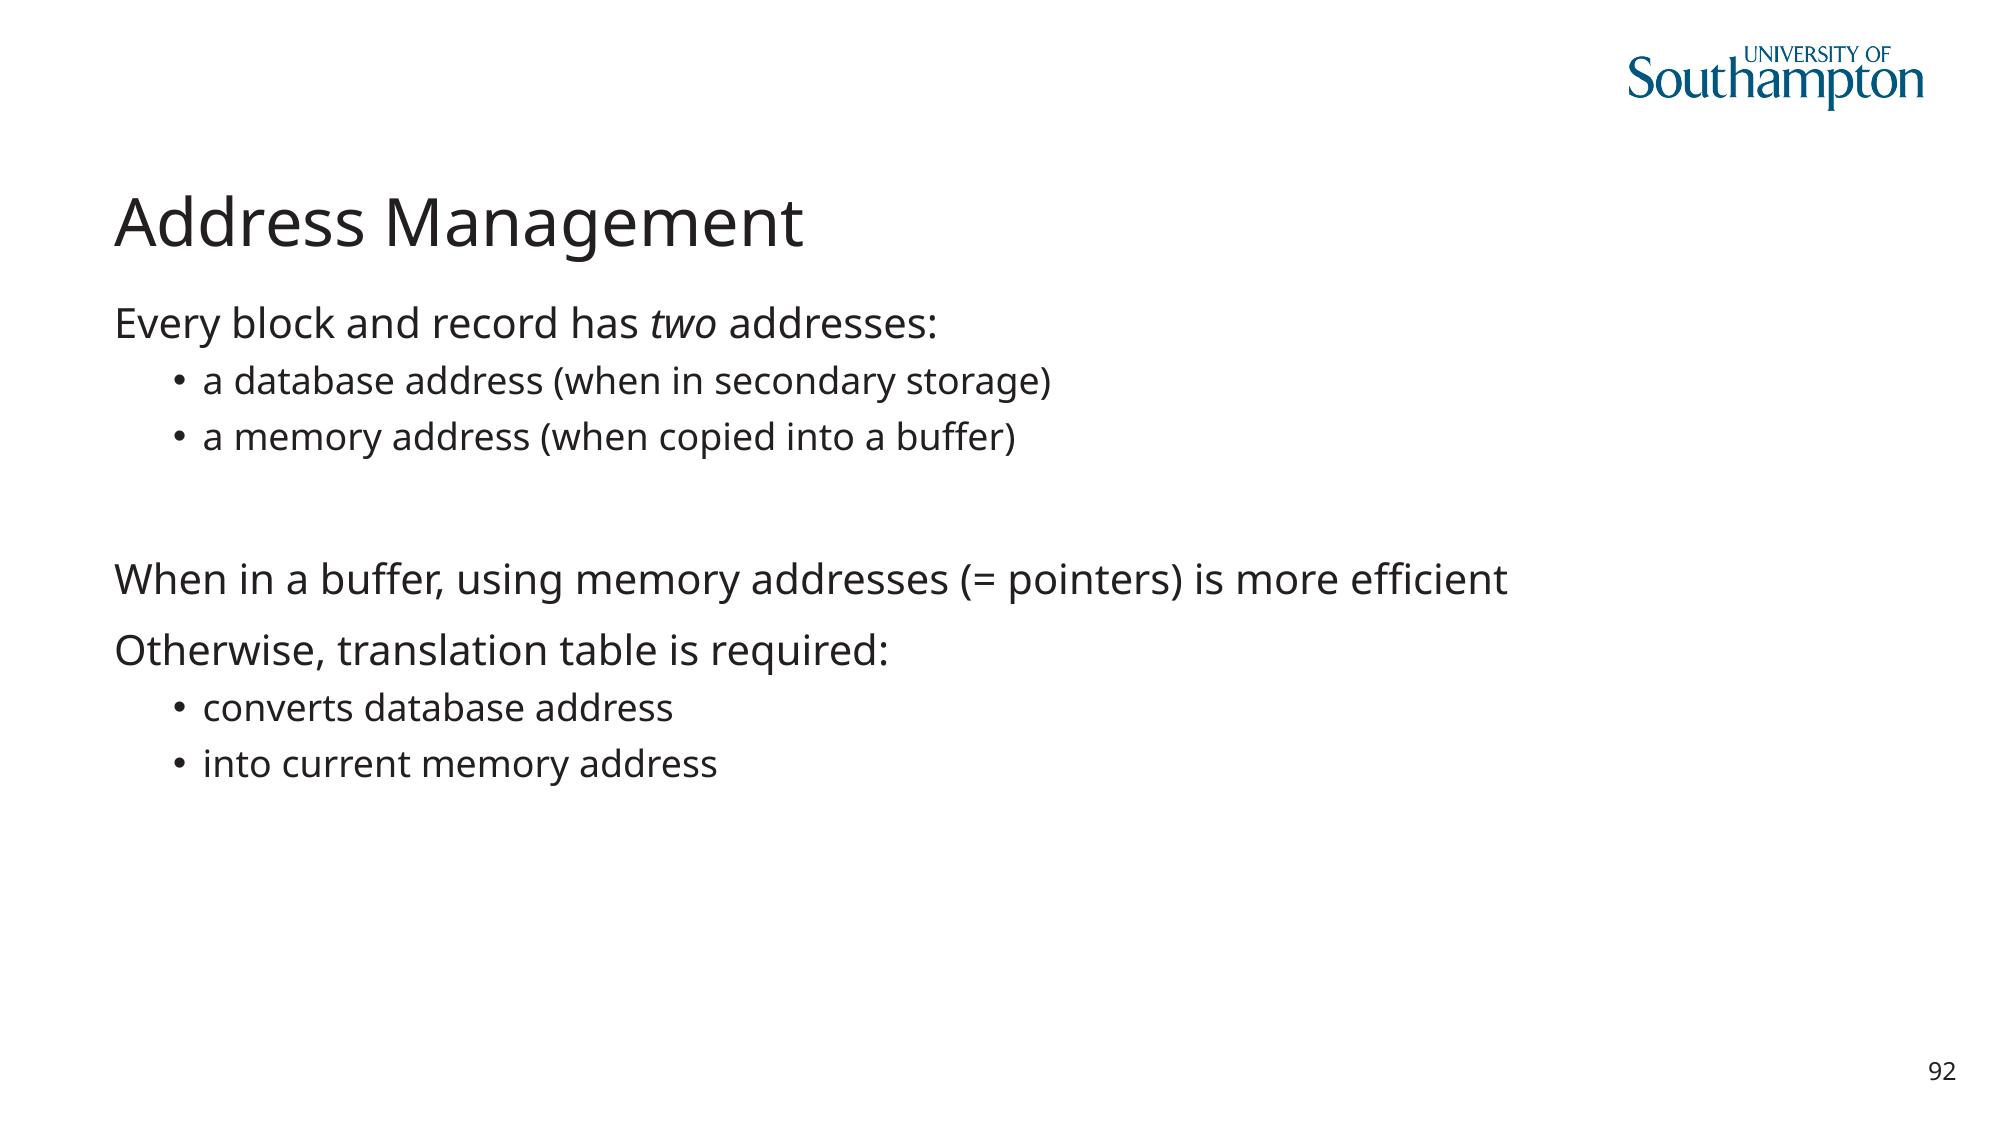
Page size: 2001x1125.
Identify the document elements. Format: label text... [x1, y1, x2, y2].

picture [1869, 48, 1877, 60]
picture [1629, 71, 1648, 95]
title Address Management [102, 113, 1898, 268]
list Every block and record has two addresses: a database address (when in secondary storage) a memory address (when copied into a buffer) When in a buffer, using memory addresses (= pointers) is more efficient Otherwise, translation table is required: converts database address into current memory address [102, 290, 1898, 1024]
picture [1629, 46, 1924, 111]
